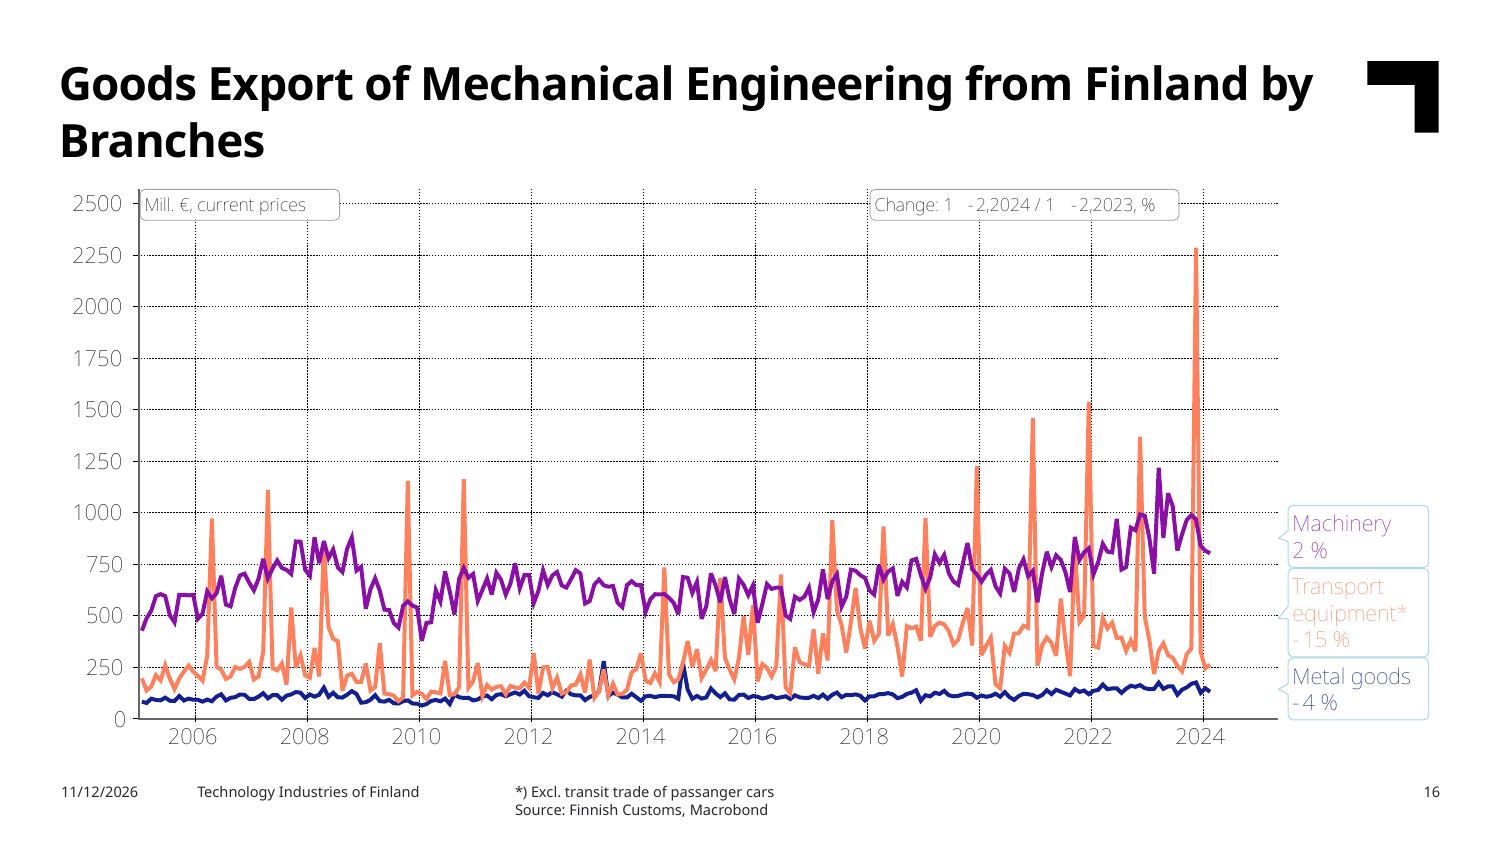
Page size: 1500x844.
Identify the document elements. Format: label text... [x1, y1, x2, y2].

list *) Excl. transit trade of passanger cars Source: Finnish Customs, Macrobond [500, 775, 988, 803]
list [63, 180, 1438, 763]
list Goods Export of Mechanical Engineering from Finland by Branches [41, 46, 1353, 153]
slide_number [46, 775, 182, 803]
slide_number 16 [1313, 775, 1456, 803]
footer Technology Industries of Finland [182, 775, 474, 803]
